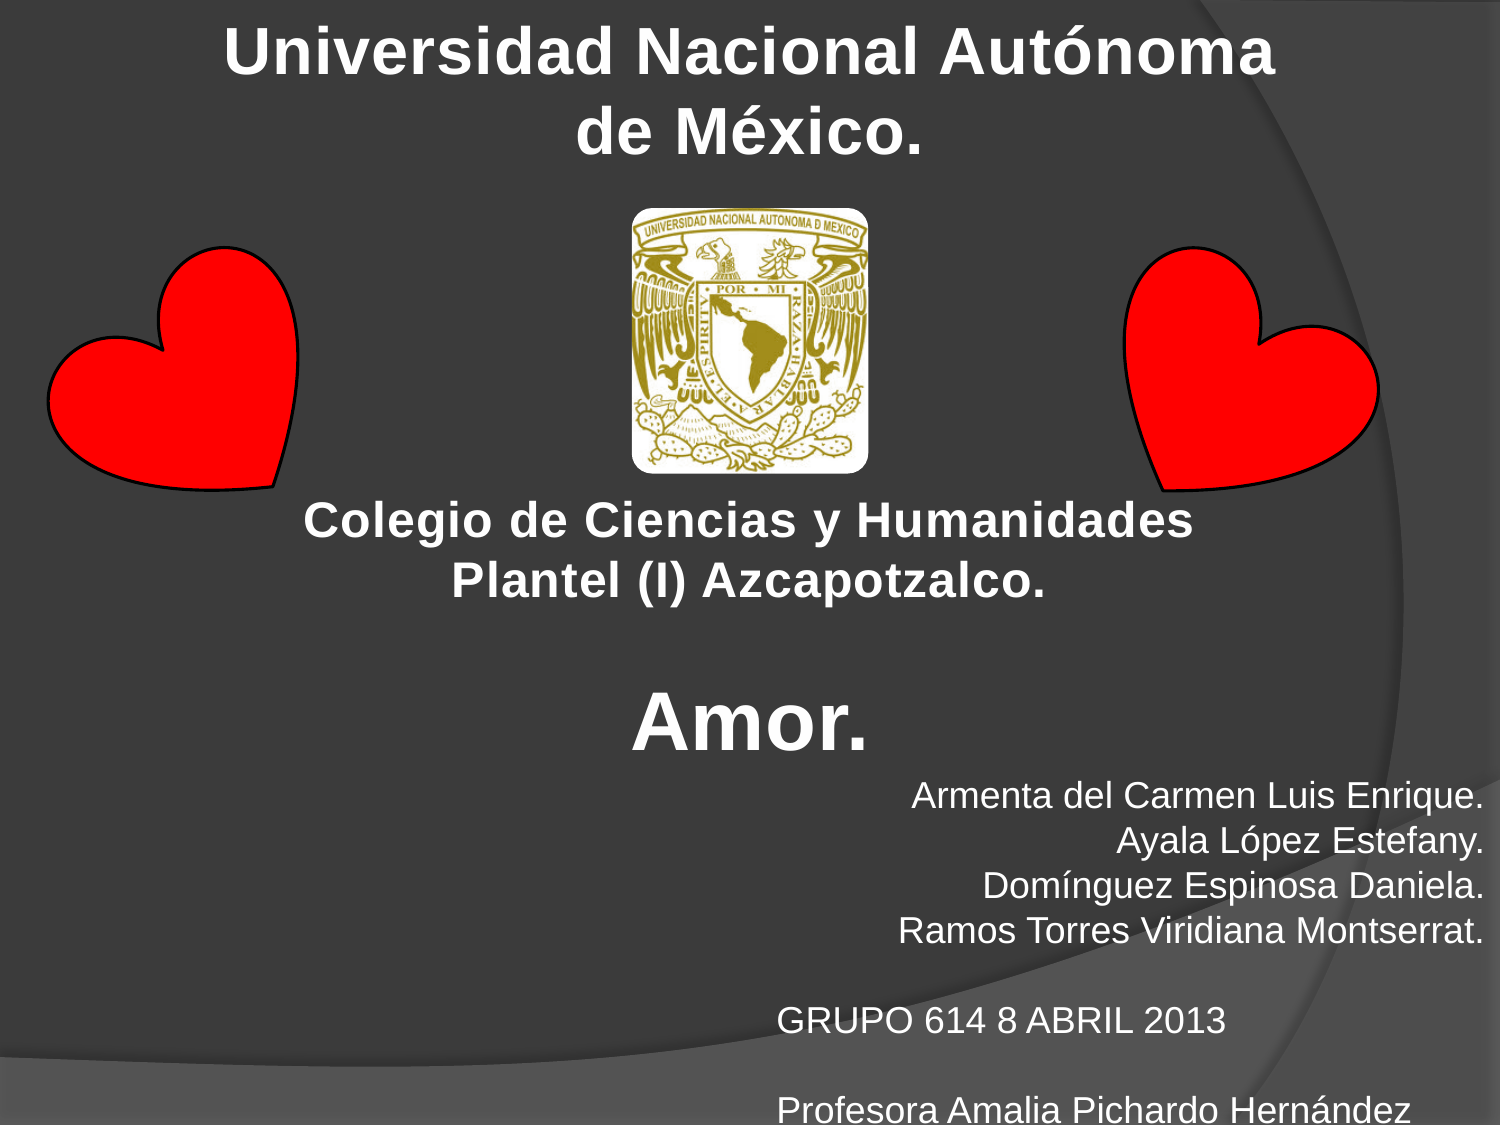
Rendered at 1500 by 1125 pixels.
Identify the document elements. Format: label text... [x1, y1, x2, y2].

text_box [46, 245, 300, 492]
picture [631, 207, 869, 474]
text_box Armenta del Carmen Luis Enrique. Ayala López Estefany. Domínguez Espinosa Daniela. Ramos Torres Viridiana Montserrat. GRUPO 614 8 ABRIL 2013 Profesora Amalia Pichardo Hernández [761, 763, 1500, 1125]
text_box [1122, 246, 1380, 493]
text_box Universidad Nacional Autónoma de México. Colegio de Ciencias y Humanidades Plantel (I) Azcapotzalco. Amor. [208, 0, 1292, 1075]
